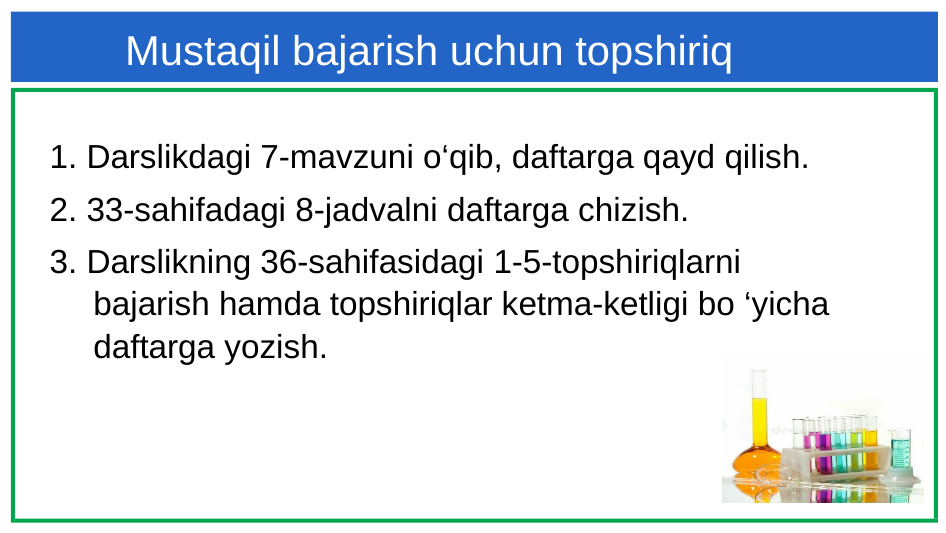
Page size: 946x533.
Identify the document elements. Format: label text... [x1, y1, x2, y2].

text_box 1. Darslikdagi 7-mavzuni o‘qib, daftarga qayd qilish. 2. 33-sahifadagi 8-jadvalni daftarga chizish. 3. Darslikning 36-sahifasidagi 1-5-topshiriqlarni bajarish hamda topshiriqlar ketma-ketligi bo ‘yicha daftarga yozish. [41, 128, 848, 370]
picture [722, 353, 924, 504]
text_box Mustaqil bajarish uchun topshiriq [110, 16, 946, 81]
